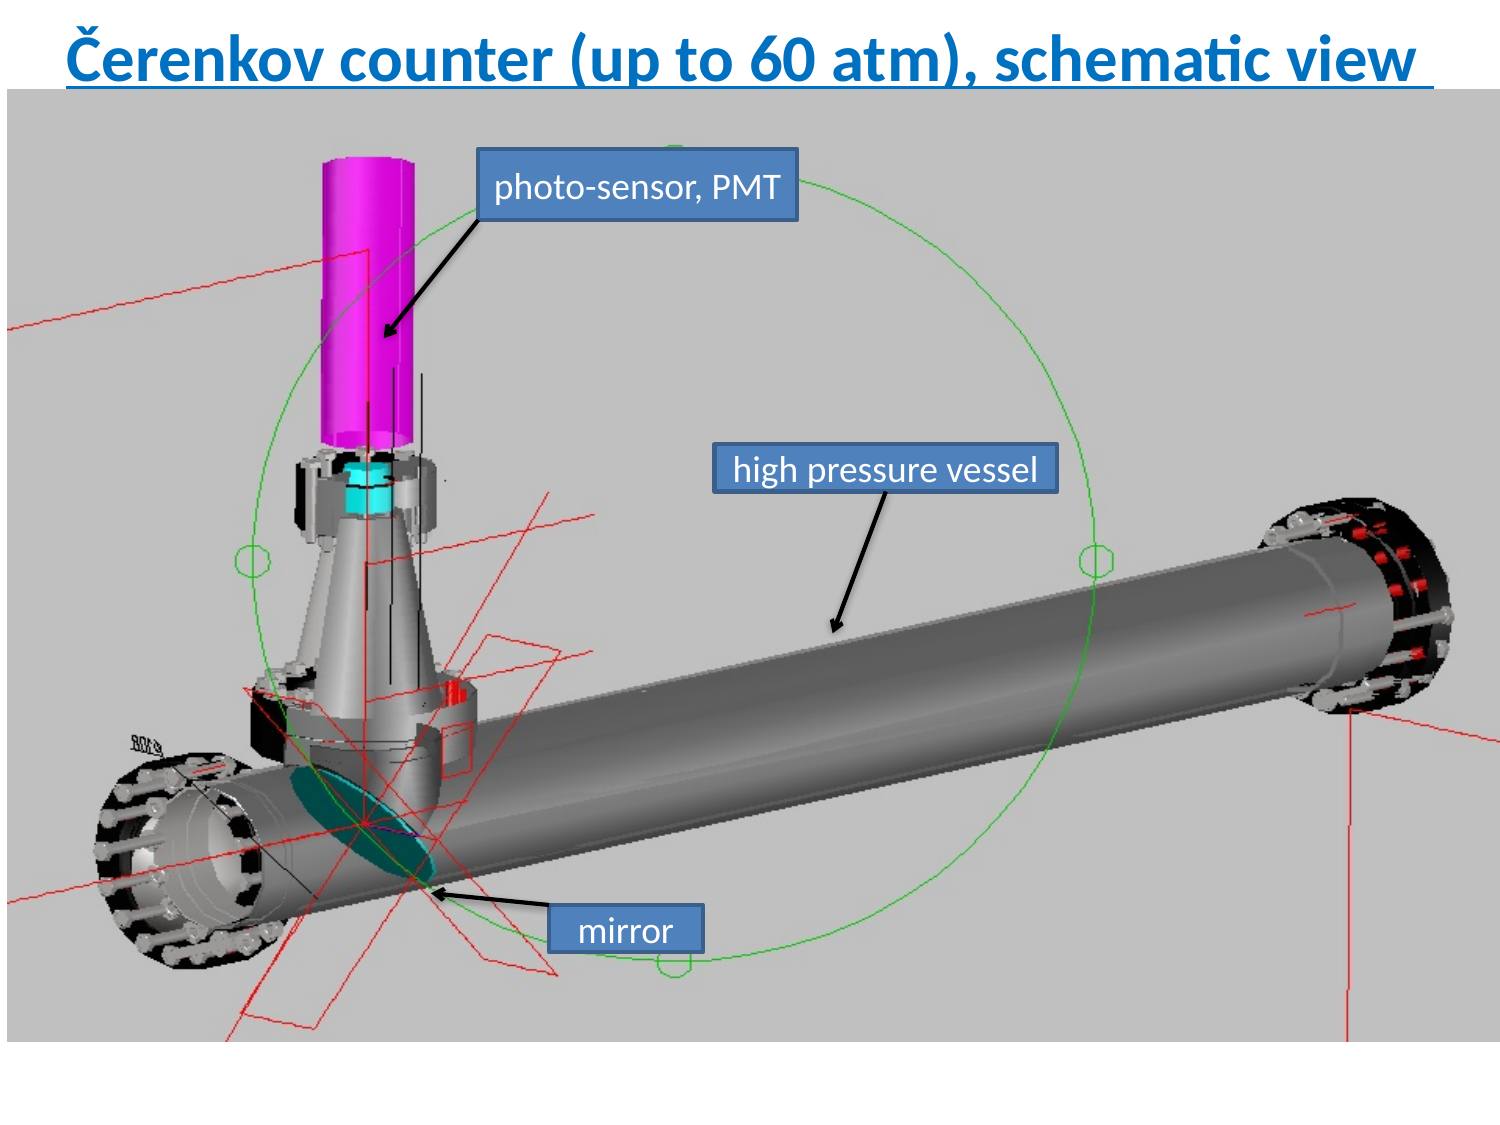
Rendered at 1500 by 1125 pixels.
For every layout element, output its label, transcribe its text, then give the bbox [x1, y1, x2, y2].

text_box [383, 219, 479, 339]
picture [7, 89, 1500, 1042]
title Čerenkov counter (up to 60 atm), schematic view [3, 19, 1497, 90]
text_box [430, 892, 550, 906]
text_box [832, 491, 886, 634]
